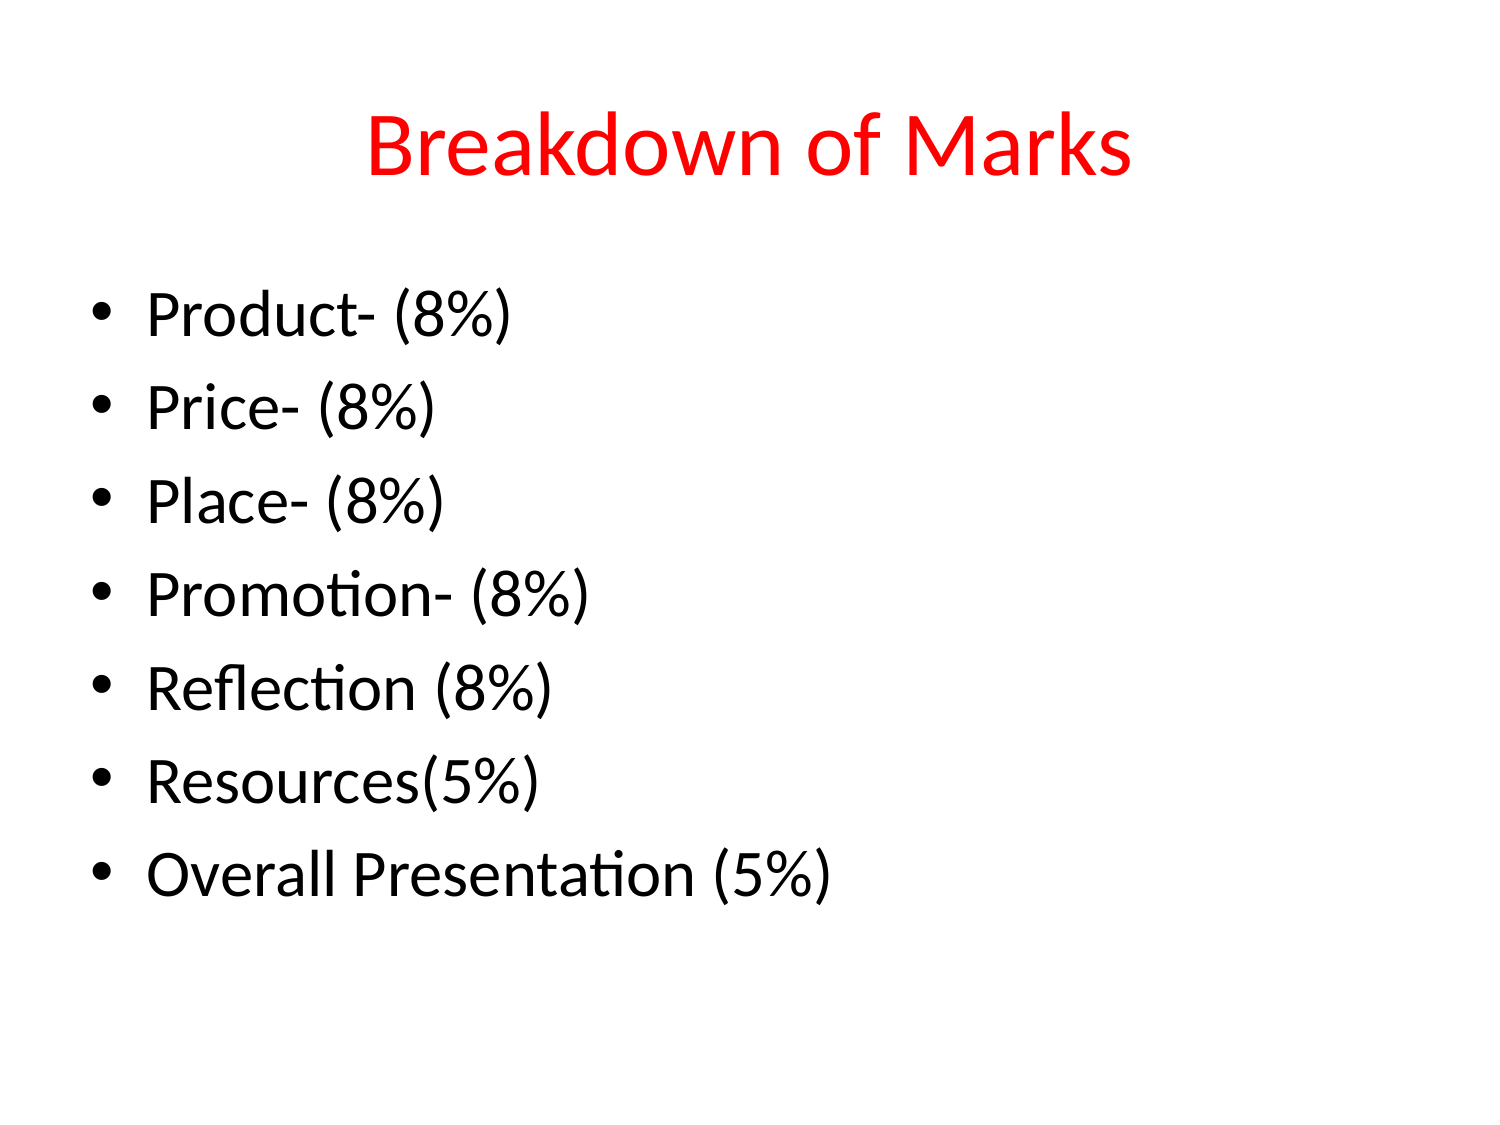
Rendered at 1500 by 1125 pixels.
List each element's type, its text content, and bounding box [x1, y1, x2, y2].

title Breakdown of Marks [75, 45, 1425, 233]
list Product- (8%) Price- (8%) Place- (8%) Promotion- (8%) Reflection (8%) Resources(5%) Overall Presentation (5%) [75, 262, 1425, 1005]
